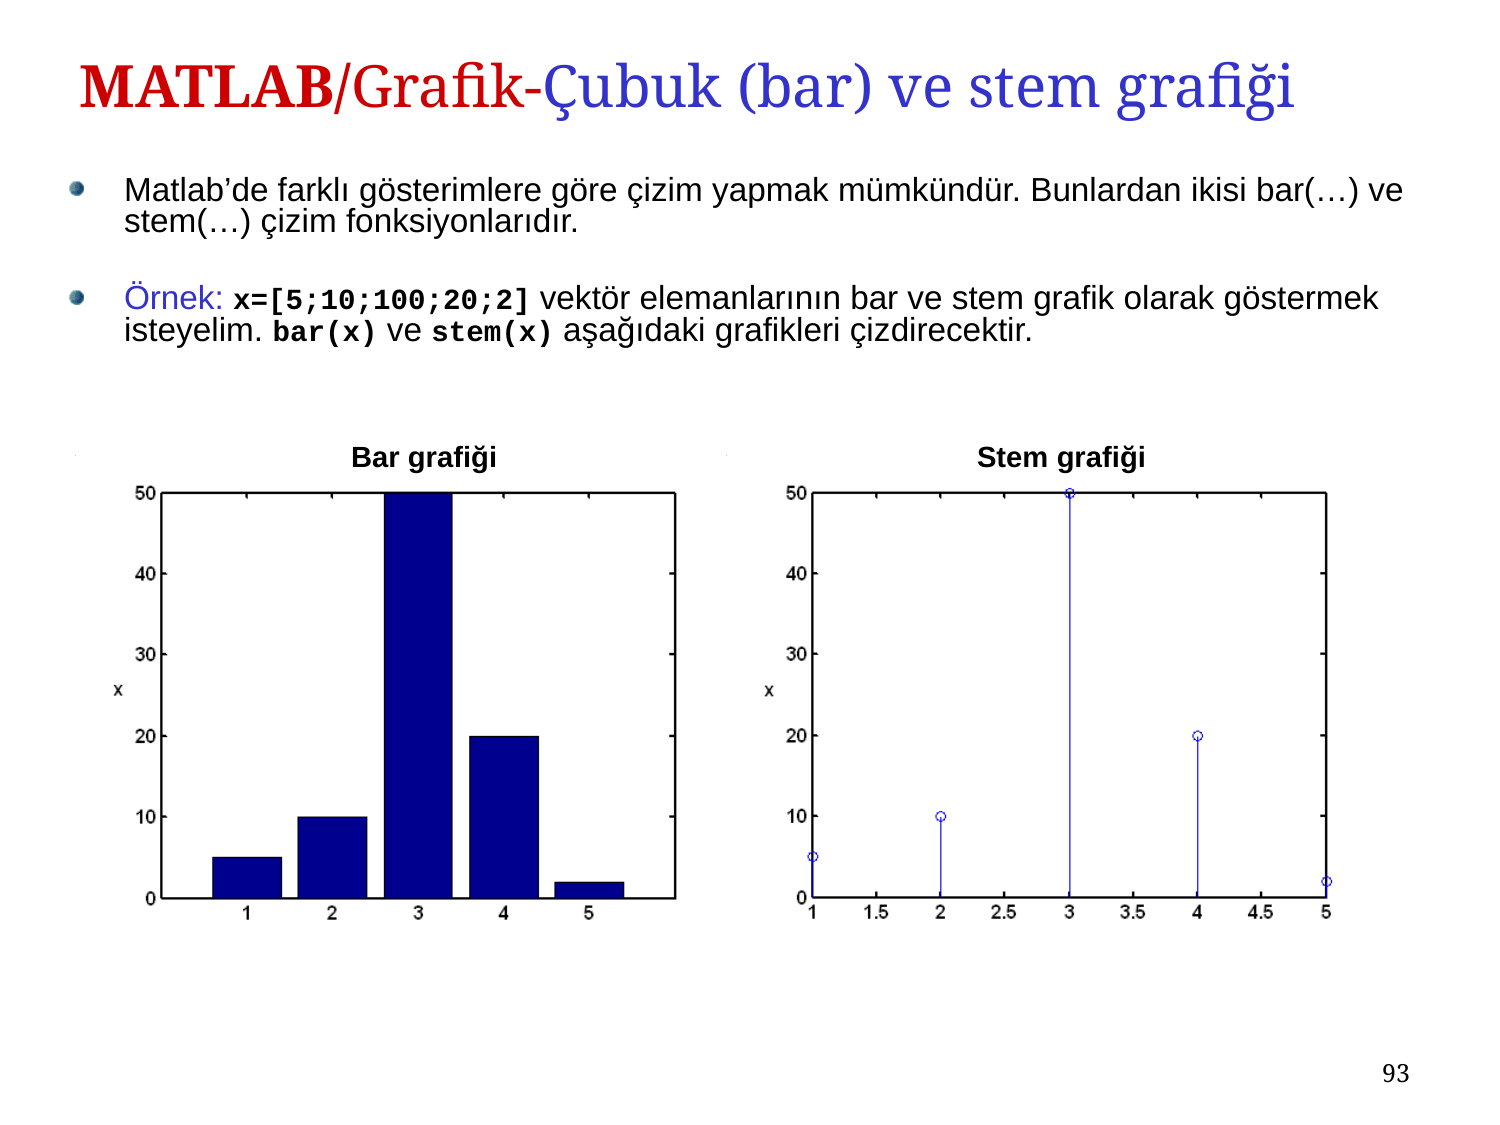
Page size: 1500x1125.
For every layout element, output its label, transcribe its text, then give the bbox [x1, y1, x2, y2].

title MATLAB/Grafik-Çubuk (bar) ve stem grafiği [64, 41, 1416, 121]
slide_number 93 [1074, 1023, 1426, 1100]
picture [67, 288, 84, 305]
text_box Matlab’de farklı gösterimlere göre çizim yapmak mümkündür. Bunlardan ikisi bar(…) ve stem(…) çizim fonksiyonlarıdır. Örnek: x=[5;10;100;20;2] vektör elemanlarının bar ve stem grafik olarak göstermek isteyelim. bar(x) ve stem(x) aşağıdaki grafikleri çizdirecektir. [53, 121, 1421, 362]
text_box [74, 431, 1390, 953]
picture [67, 179, 84, 196]
